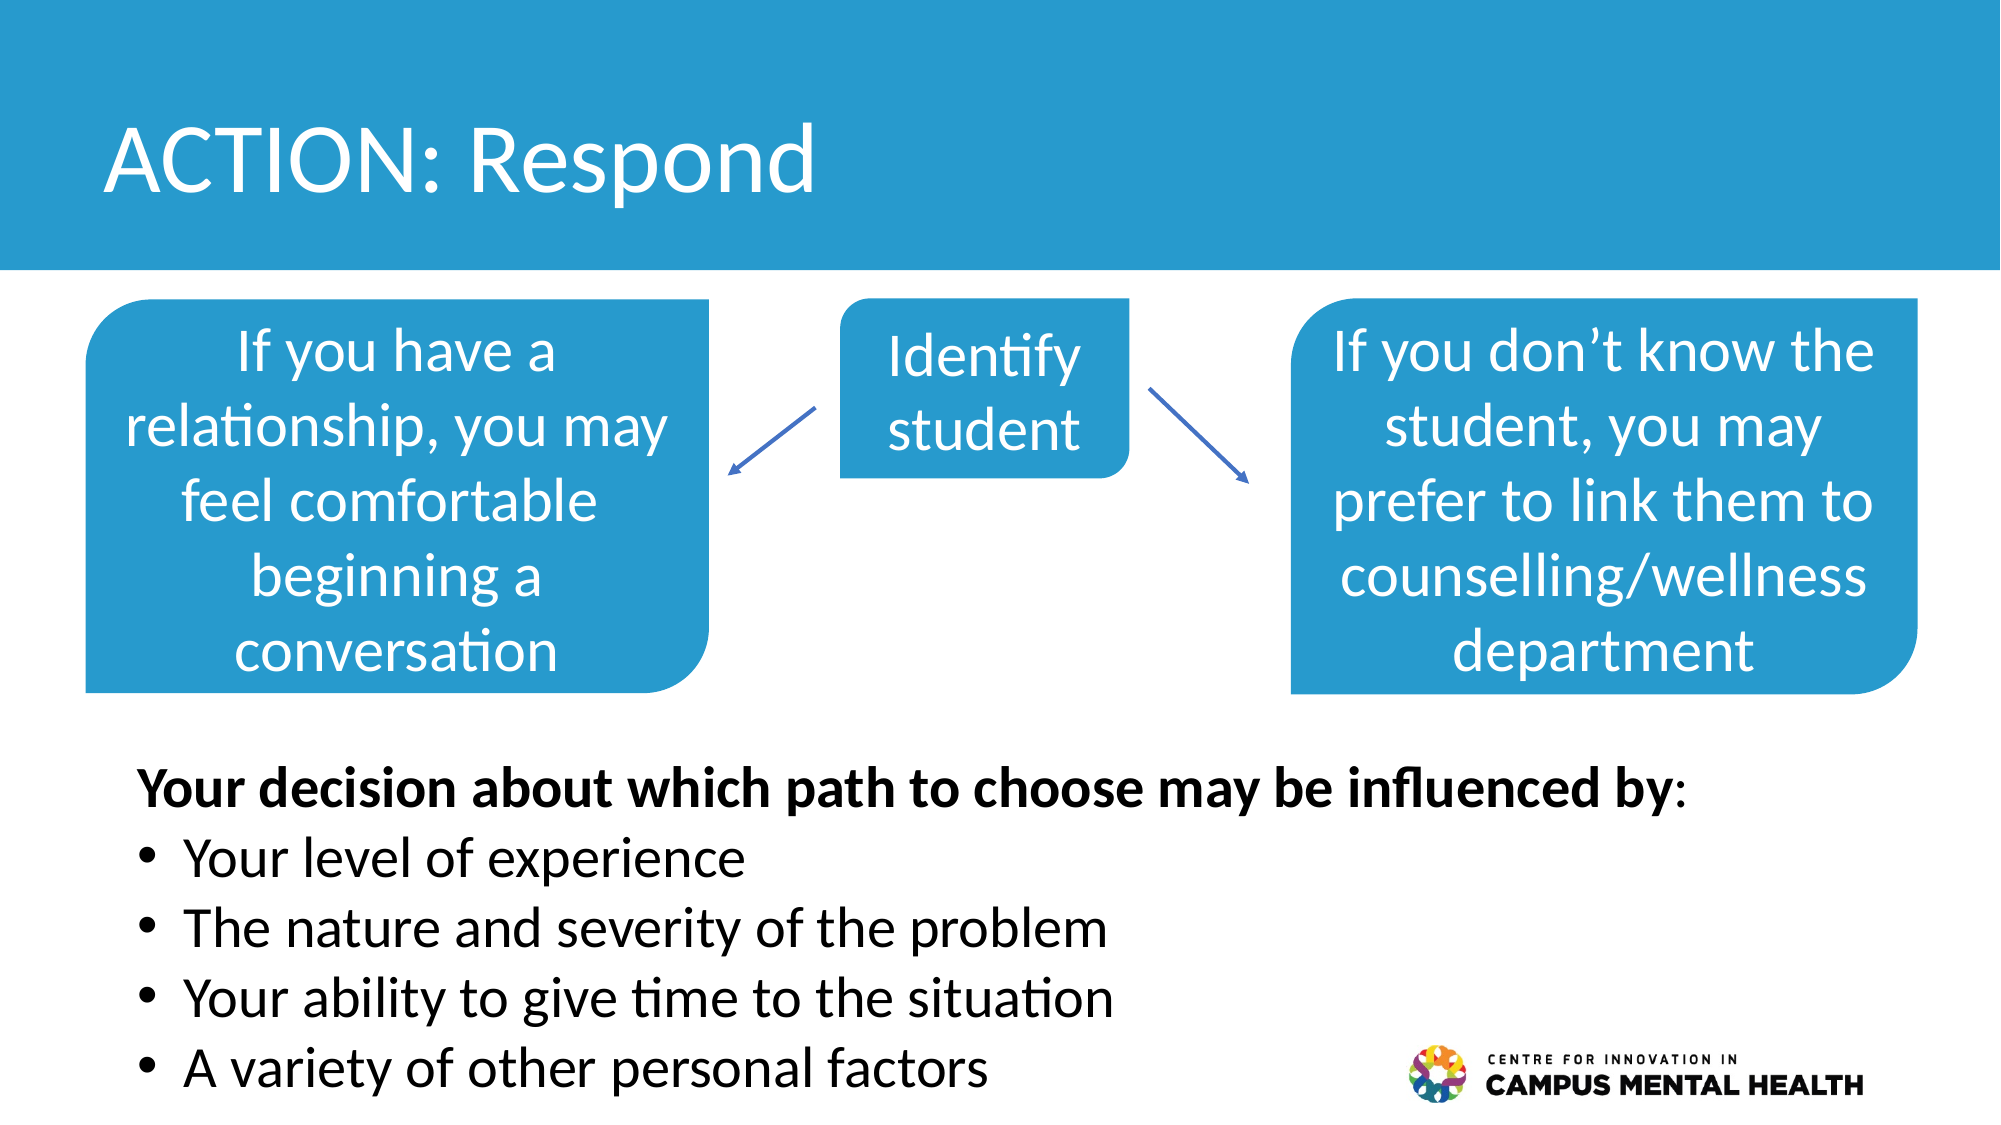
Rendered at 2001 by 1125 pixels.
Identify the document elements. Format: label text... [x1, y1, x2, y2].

text_box Identify student [839, 297, 1131, 480]
title ACTION: Respond [88, 55, 1859, 266]
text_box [727, 407, 816, 476]
text_box If you don’t know the student, you may prefer to link them to counselling/wellness department [1289, 297, 1919, 696]
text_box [1149, 388, 1250, 484]
text_box Your decision about which path to choose may be influenced by: Your level of experience The nature and severity of the problem Your ability to give time to the situation A variety of other personal factors [122, 741, 1878, 1107]
text_box If you have a relationship, you may feel comfortable beginning a conversation [84, 298, 710, 695]
list [137, 299, 1863, 741]
